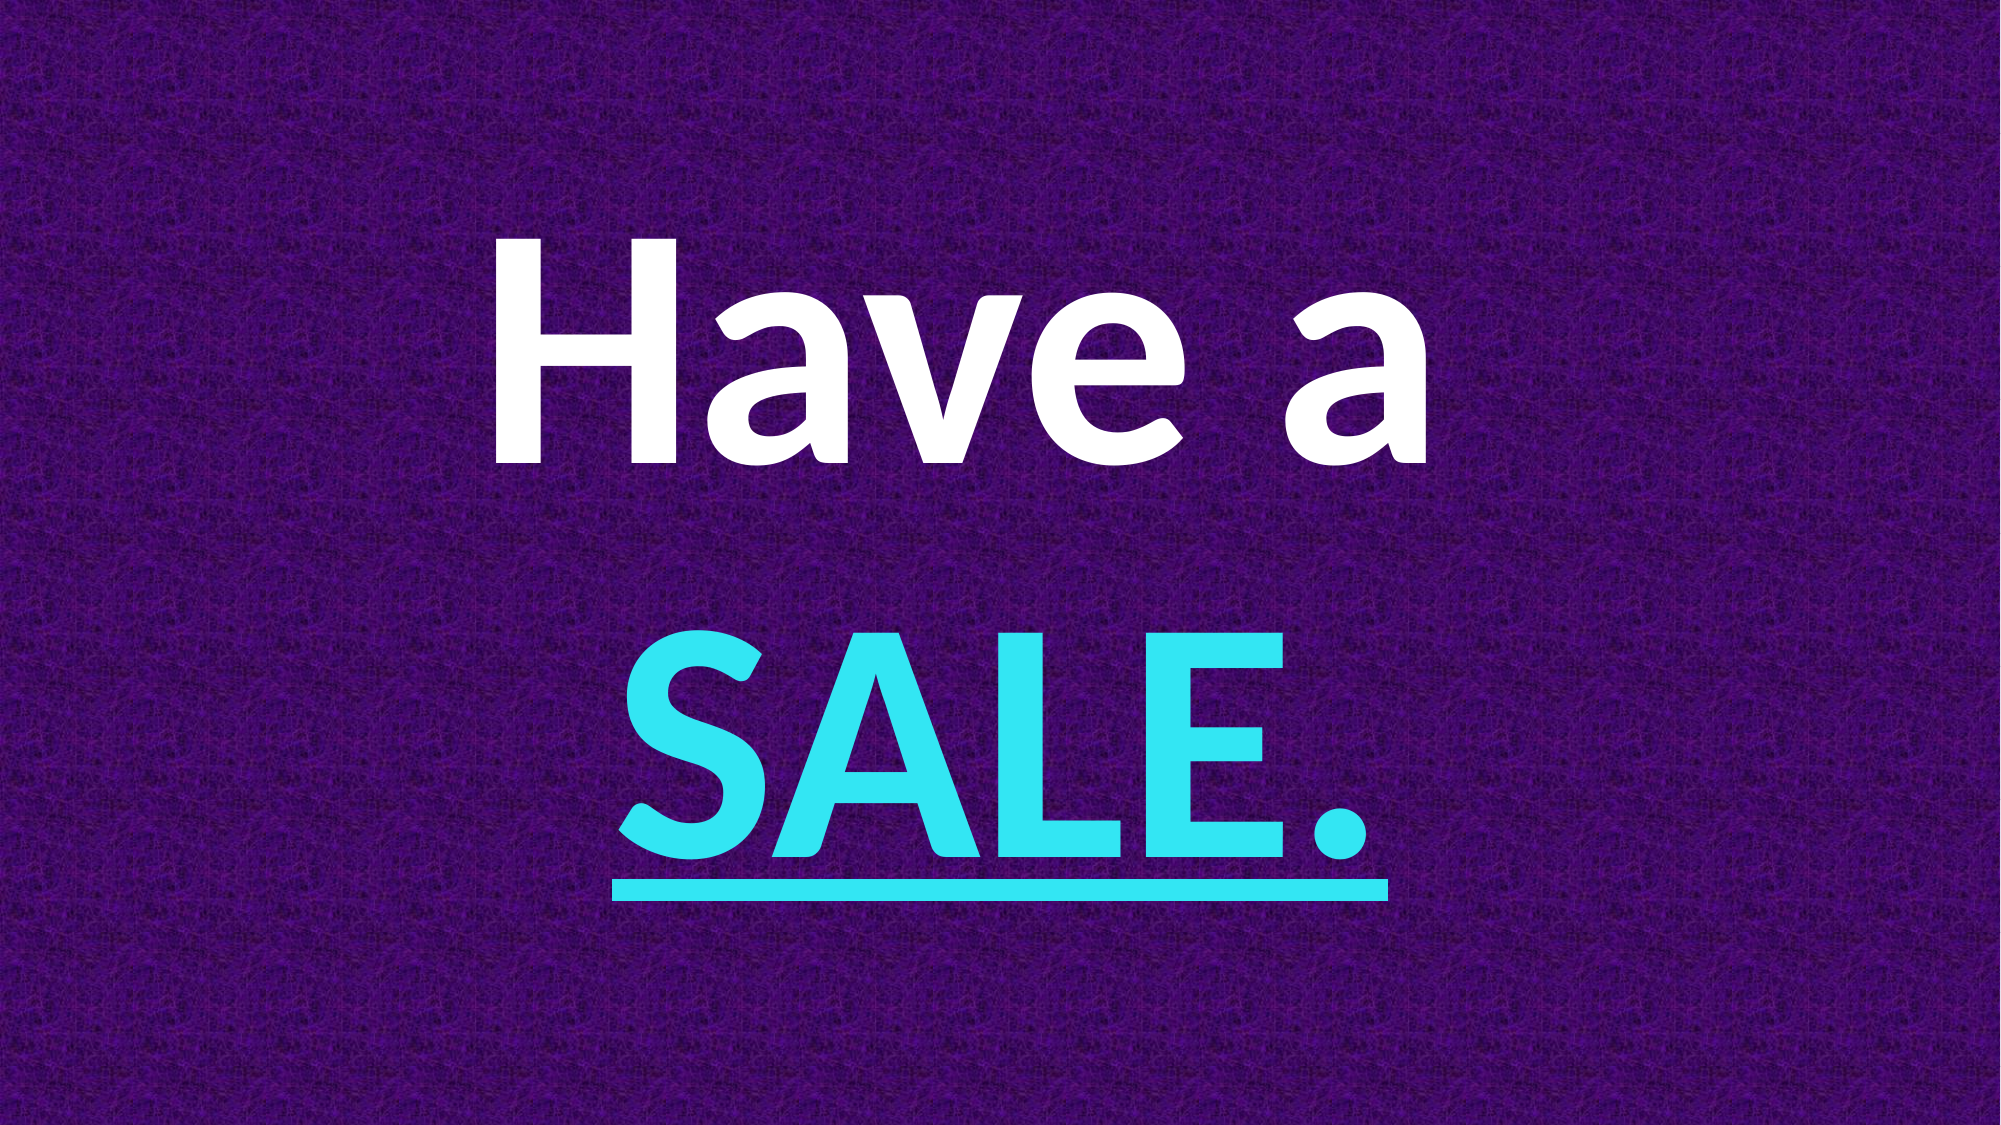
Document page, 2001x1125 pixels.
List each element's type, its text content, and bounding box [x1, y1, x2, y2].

list Have a SALE. [77, 69, 1923, 1028]
picture [0, 0, 2001, 1125]
